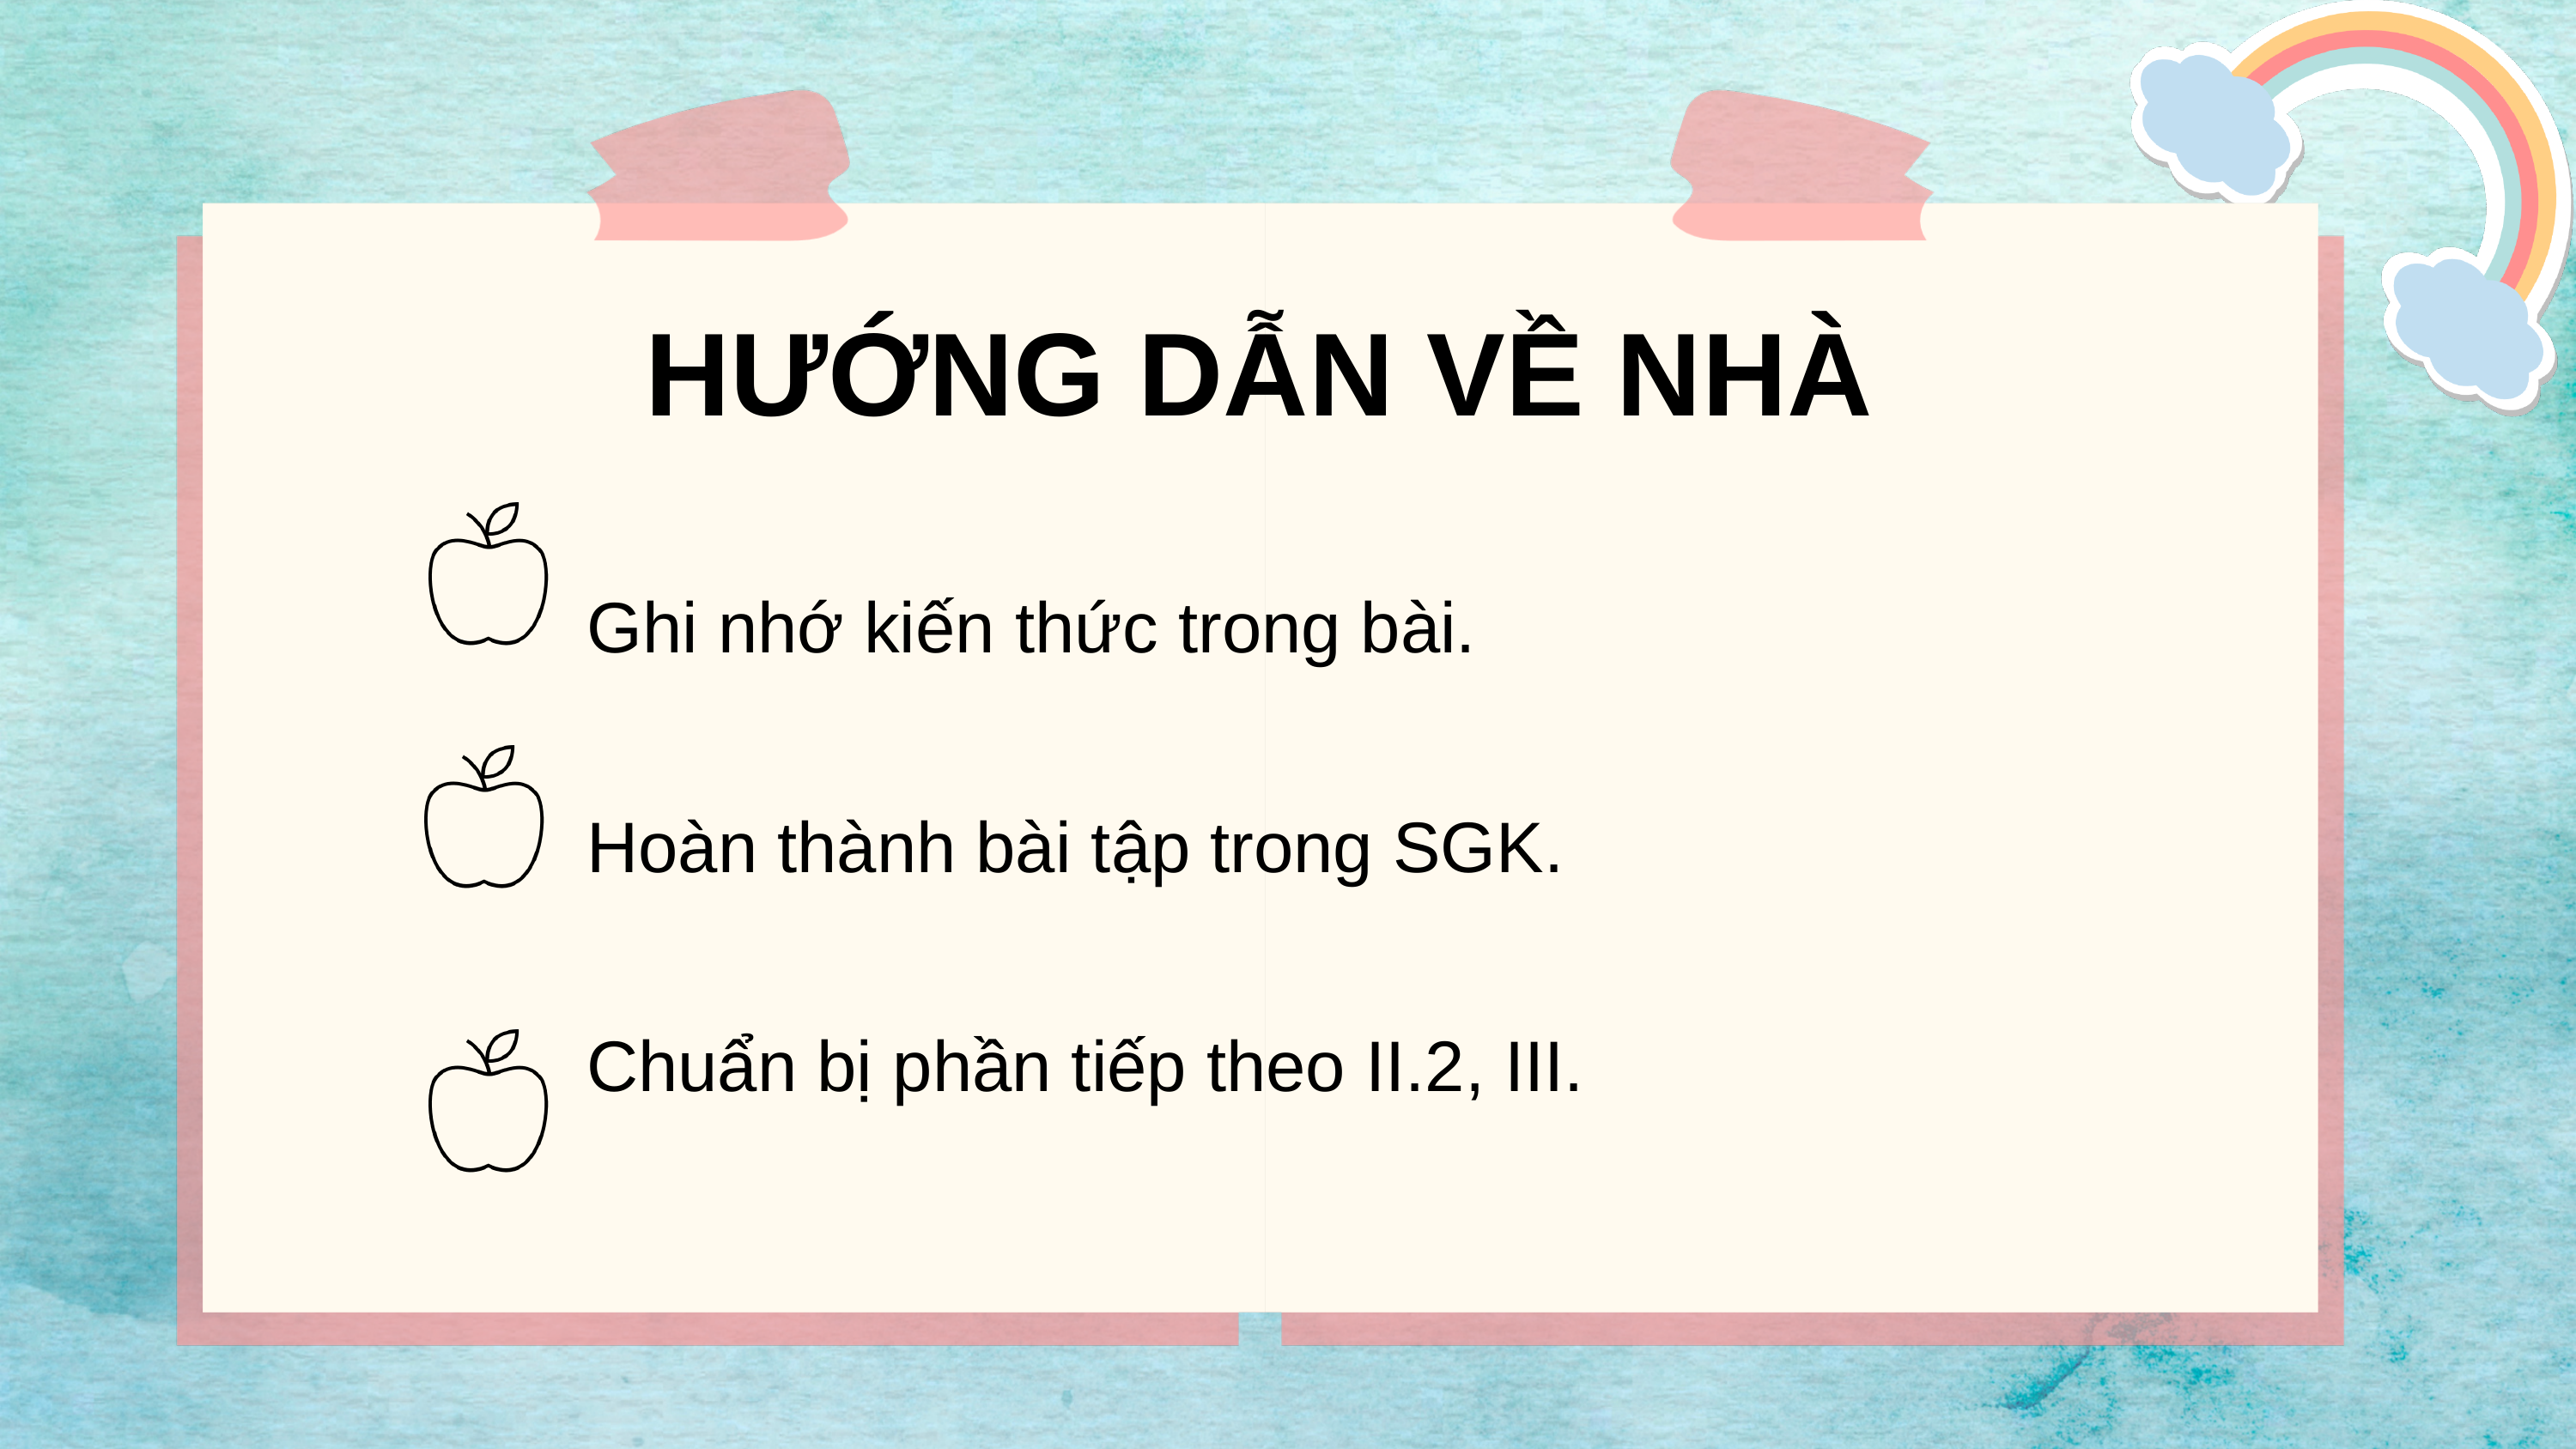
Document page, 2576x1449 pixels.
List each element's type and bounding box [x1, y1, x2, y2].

picture [401, 1013, 574, 1186]
picture [401, 485, 574, 659]
picture [397, 729, 571, 902]
picture [0, 0, 2576, 1449]
text_box [0, 0, 2564, 1394]
